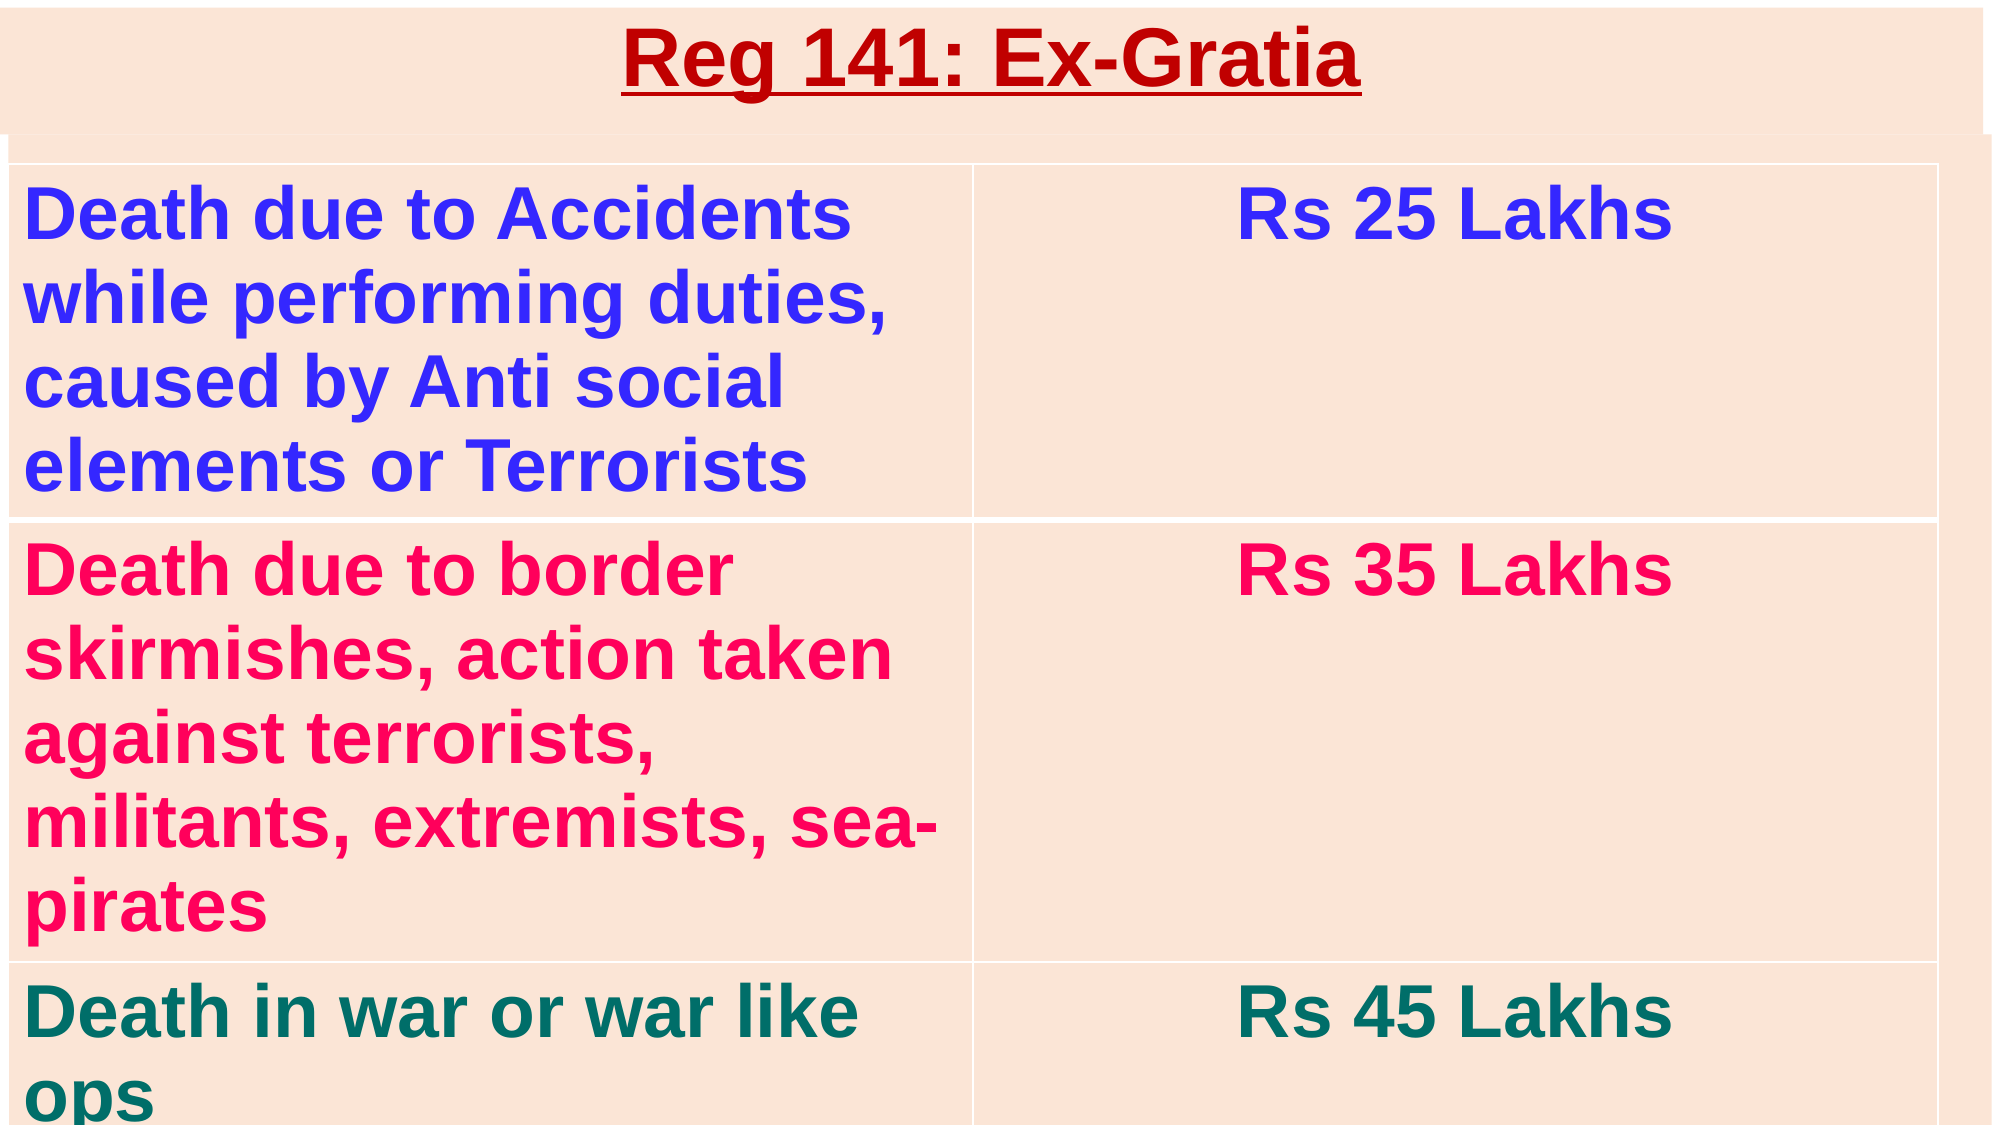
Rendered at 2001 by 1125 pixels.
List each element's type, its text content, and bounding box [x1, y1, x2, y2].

table_cell Death due to border skirmishes, action taken against terrorists, militants, extremists, sea-pirates [9, 523, 972, 961]
subtitle [8, 134, 1992, 1125]
title Reg 141: Ex-Gratia [0, 7, 1984, 135]
table_header Death due to Accidents while performing duties, caused by Anti social elements or Terrorists [9, 165, 972, 517]
table_header Rs 25 Lakhs [974, 165, 1937, 517]
table_cell Rs 45 Lakhs [974, 963, 1937, 1125]
table_cell Death in war or war like ops [9, 963, 972, 1125]
table_cell Rs 35 Lakhs [974, 523, 1937, 961]
